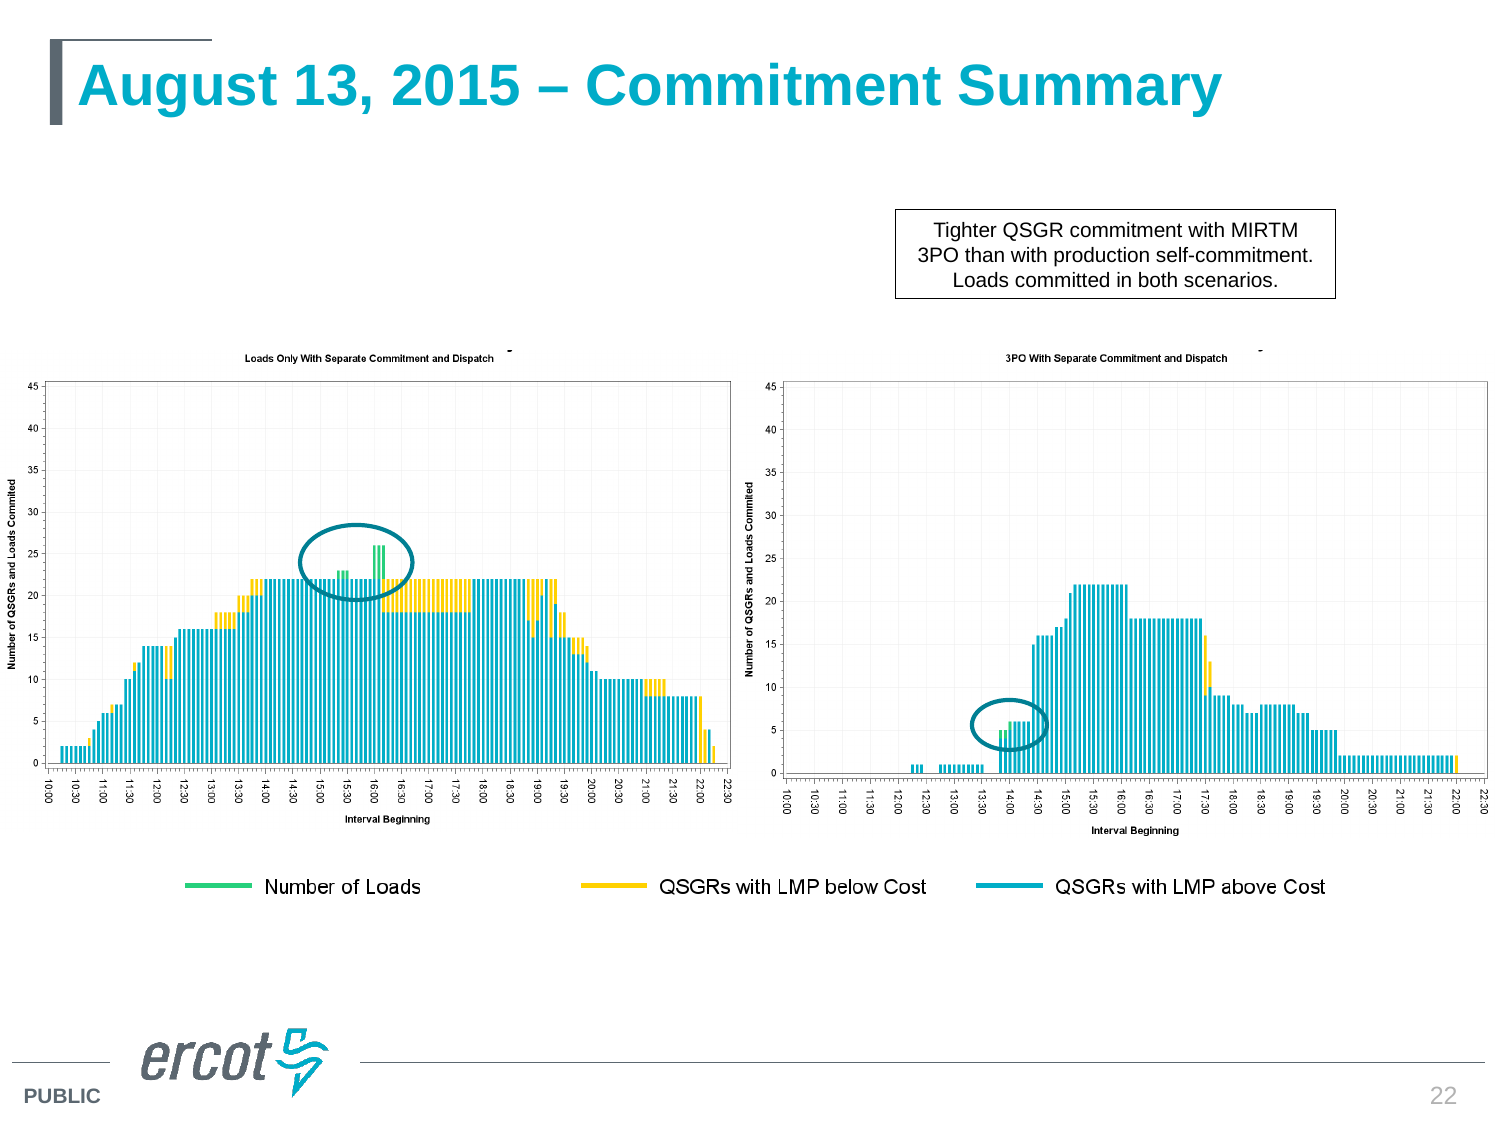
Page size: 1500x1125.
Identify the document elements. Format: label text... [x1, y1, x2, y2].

picture [0, 349, 1495, 838]
text_box Tighter QSGR commitment with MIRTM 3PO than with production self-commitment. Loads committed in both scenarios. [895, 209, 1336, 299]
picture [137, 1024, 332, 1100]
slide_number 22 [1400, 1076, 1488, 1113]
title August 13, 2015 – Commitment Summary [62, 39, 1500, 125]
picture [0, 859, 1500, 923]
